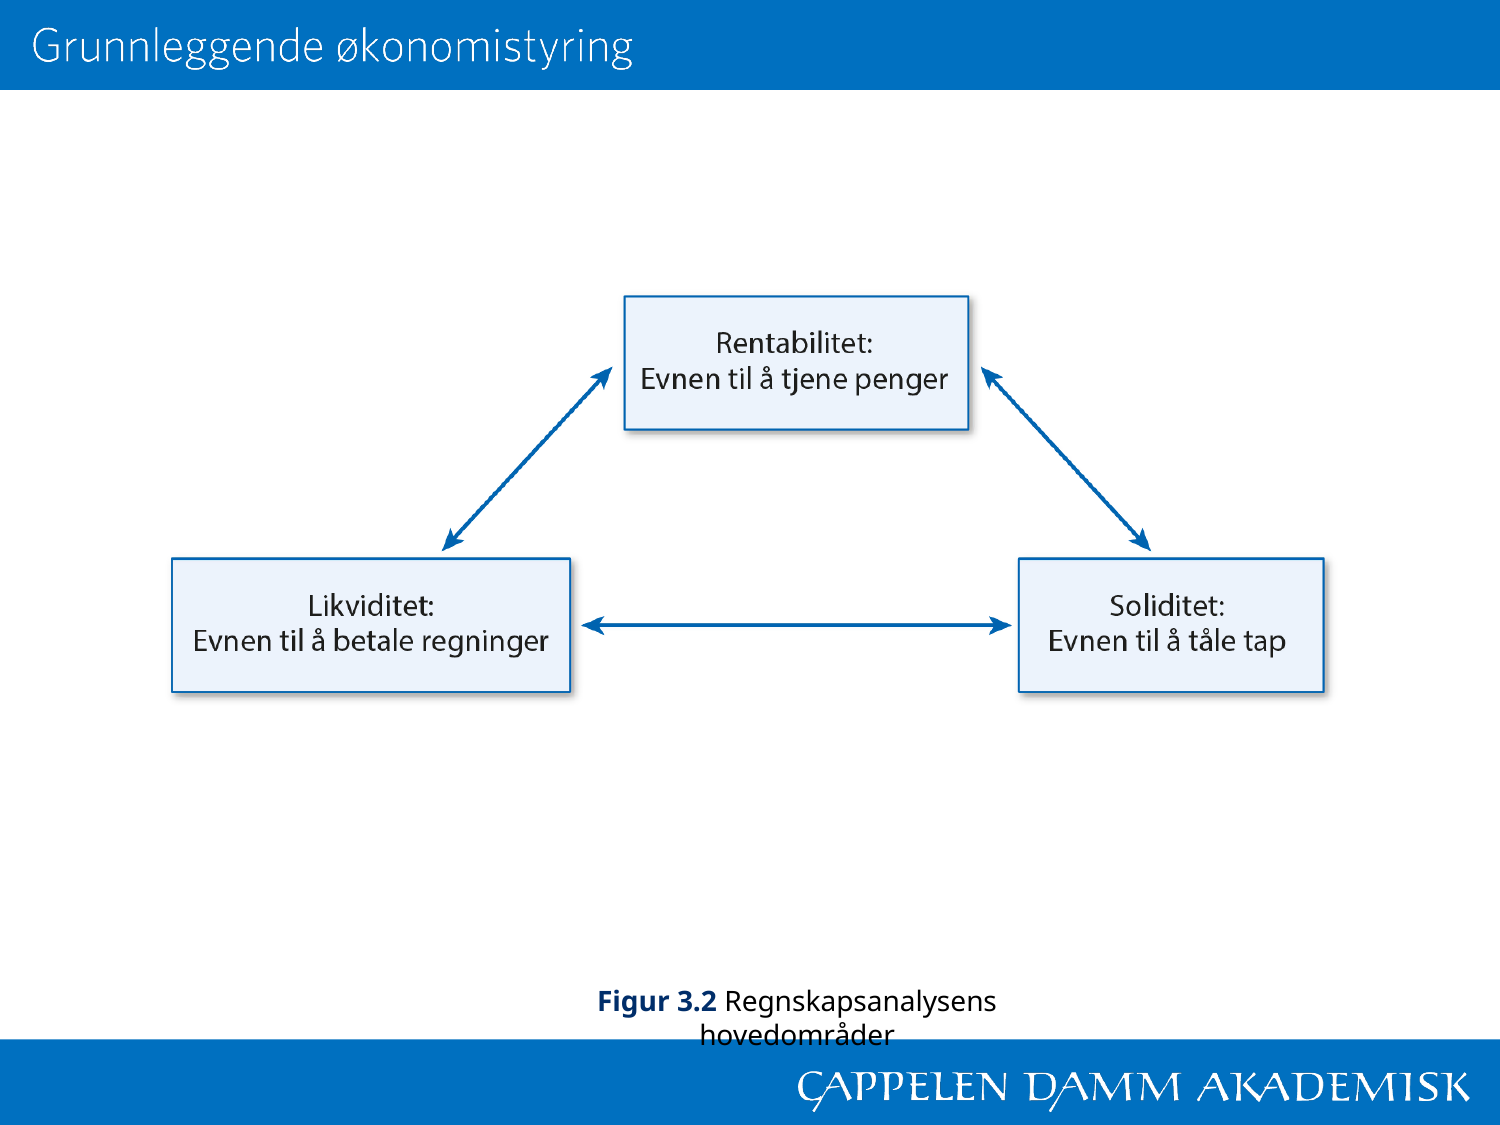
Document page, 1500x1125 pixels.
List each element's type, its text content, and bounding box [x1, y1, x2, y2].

picture [150, 278, 1350, 718]
text_box Figur 3.2 Regnskapsanalysens hovedområder [484, 976, 1110, 1059]
picture [29, 19, 644, 71]
picture [796, 1070, 1472, 1114]
text_box [0, 1037, 1500, 1125]
text_box [0, 0, 1500, 92]
